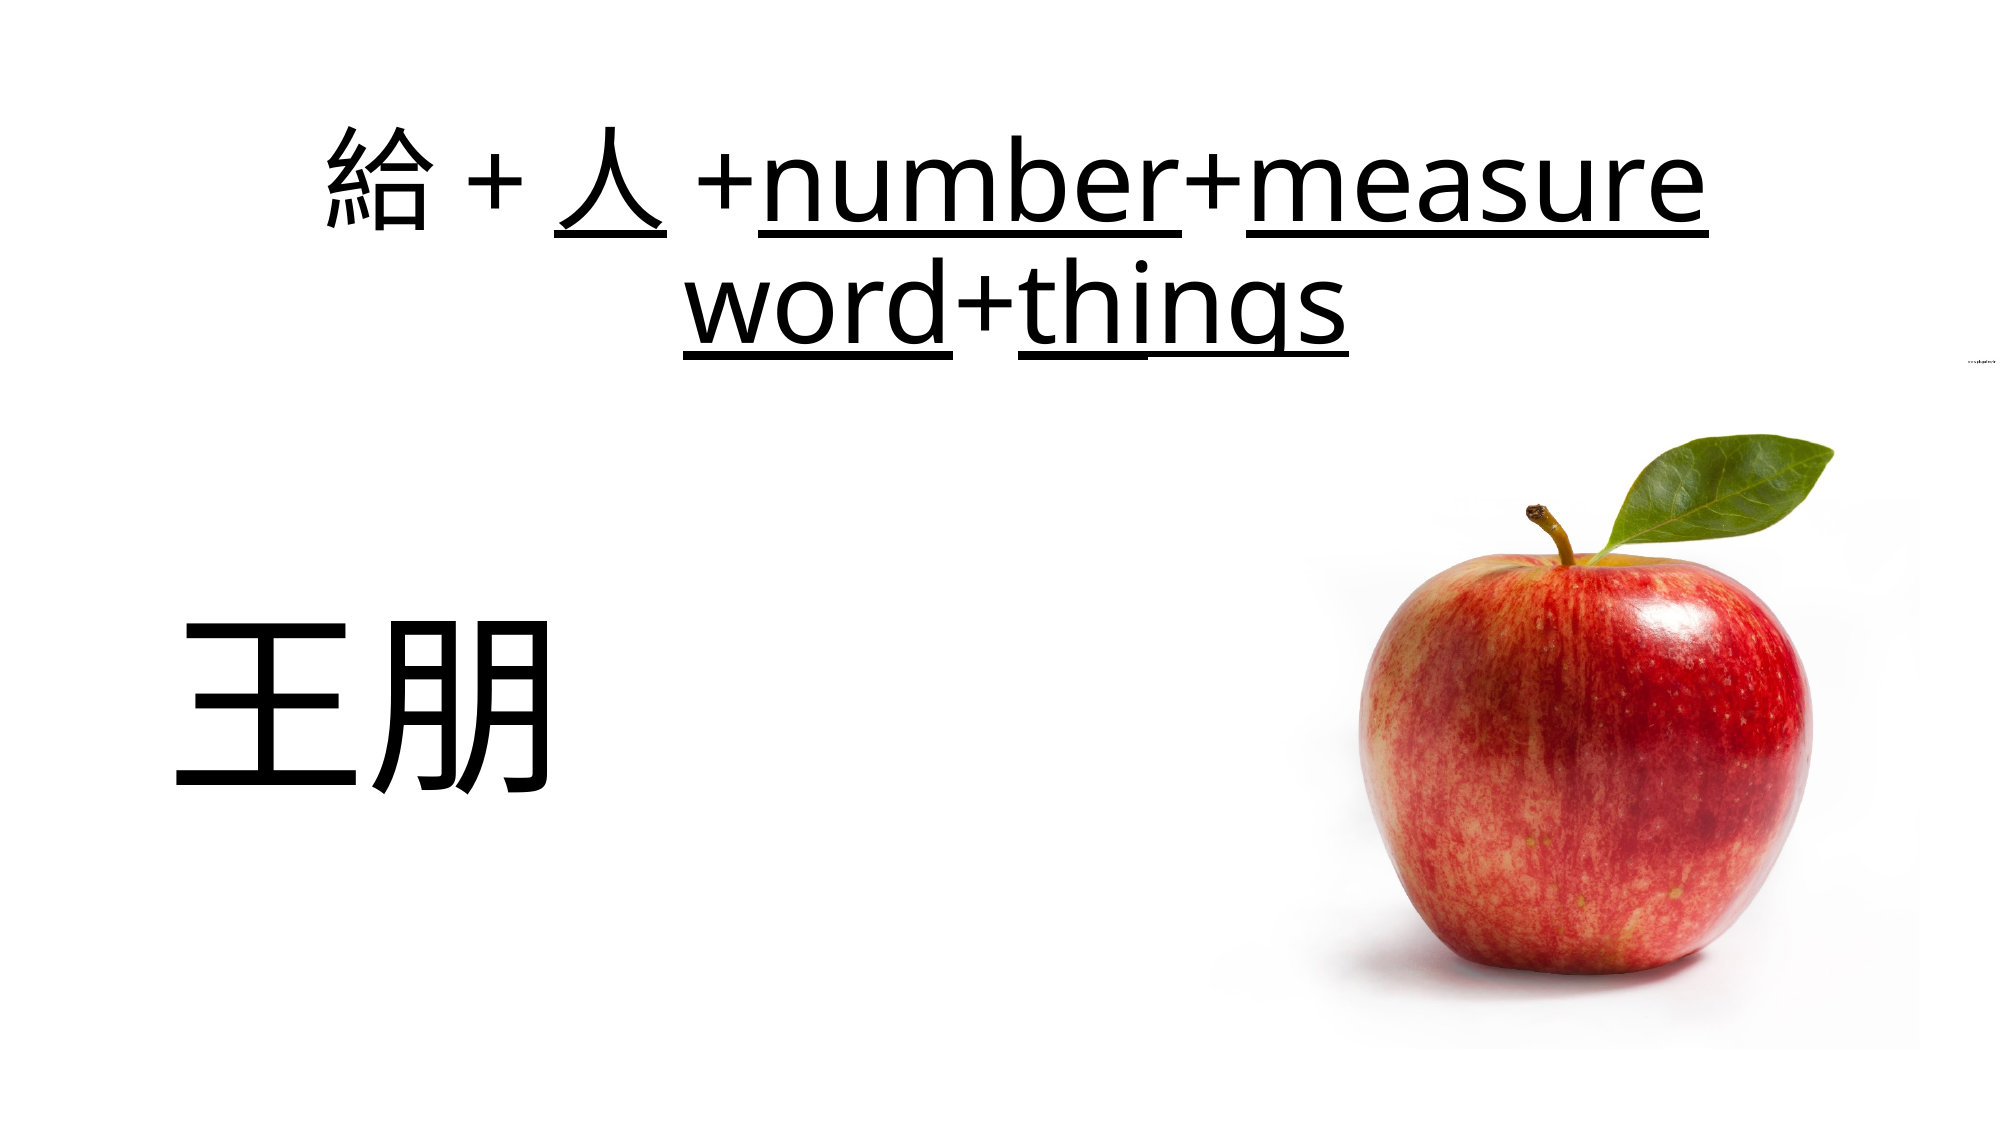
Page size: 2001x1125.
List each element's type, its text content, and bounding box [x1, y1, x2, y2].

text_box 王朋 [152, 571, 804, 827]
picture [1148, 357, 2000, 1085]
text_box 給+人+number+measure word+things [32, 48, 2000, 444]
